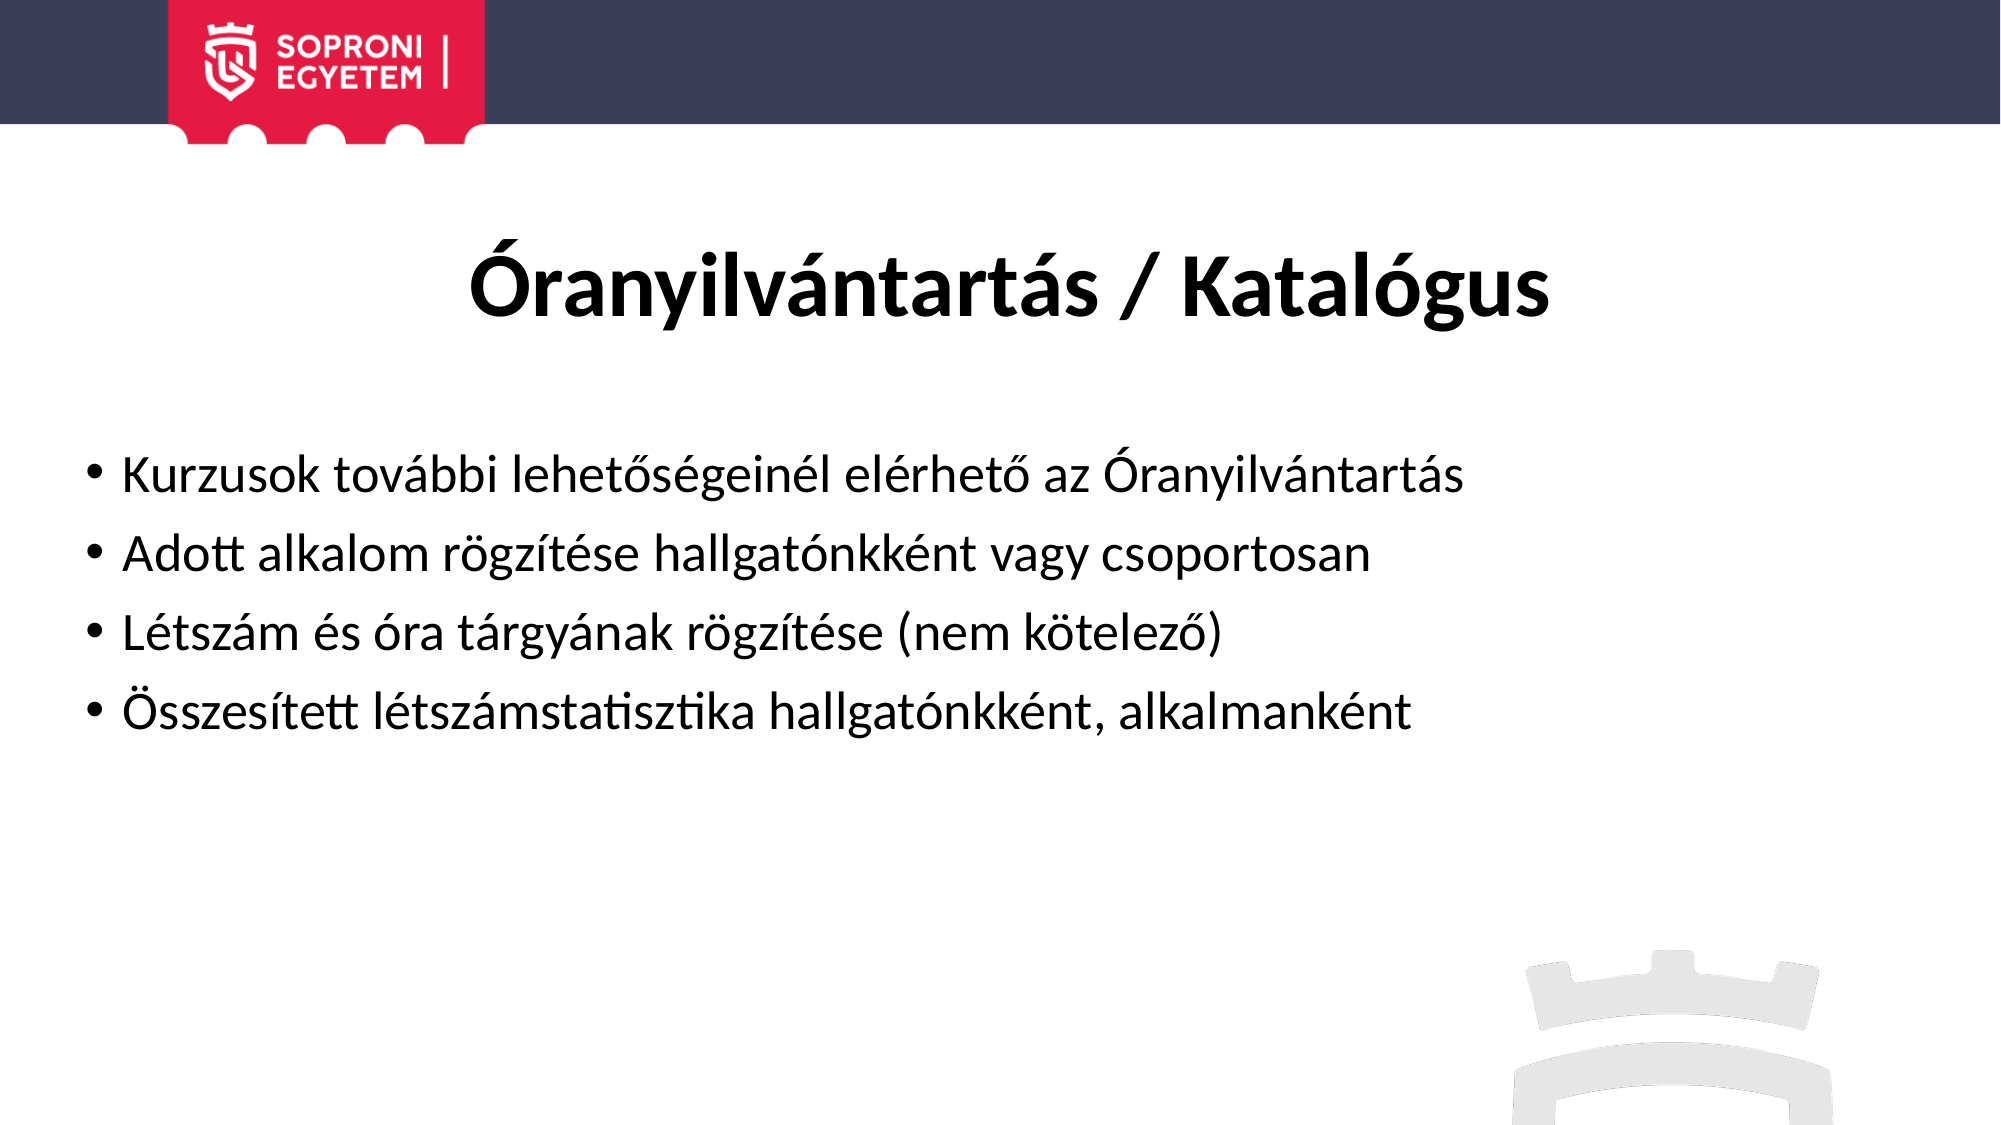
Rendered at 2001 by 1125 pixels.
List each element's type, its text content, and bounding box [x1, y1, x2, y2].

picture [0, 0, 2001, 1125]
title Óranyilvántartás / Katalógus [148, 177, 1874, 396]
list Kurzusok további lehetőségeinél elérhető az Óranyilvántartás Adott alkalom rögzítése hallgatónkként vagy csoportosan Létszám és óra tárgyának rögzítése (nem kötelező) Összesített létszámstatisztika hallgatónkként, alkalmanként [70, 437, 1796, 1125]
